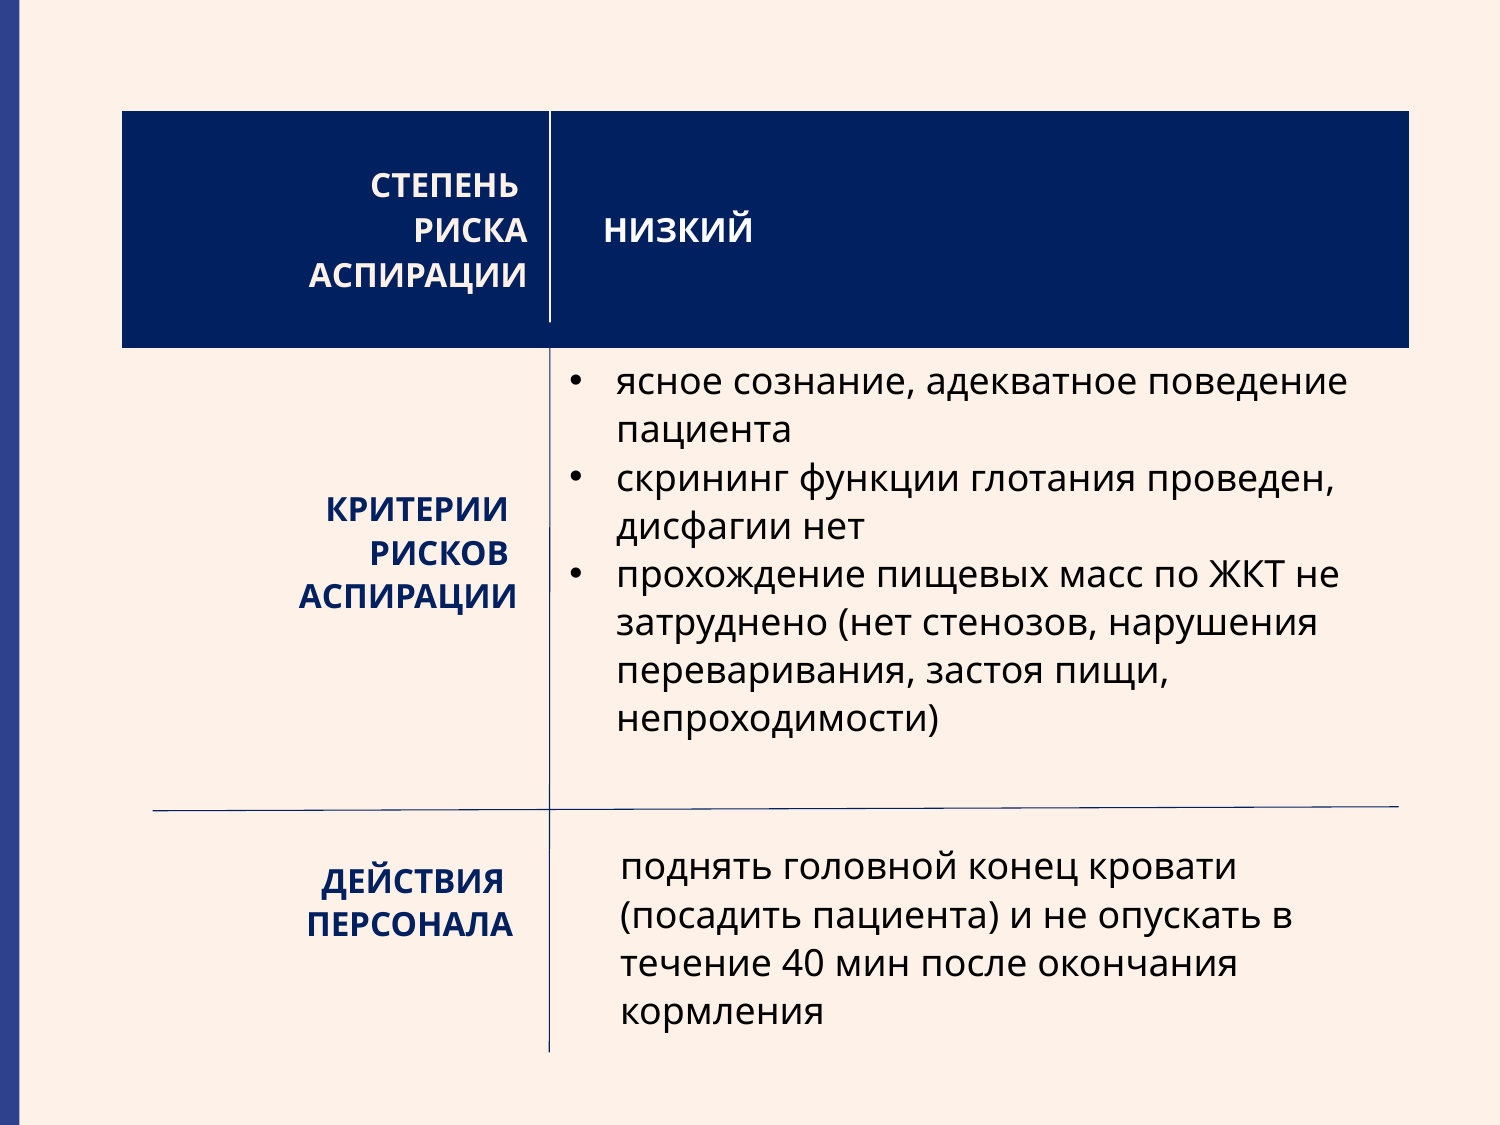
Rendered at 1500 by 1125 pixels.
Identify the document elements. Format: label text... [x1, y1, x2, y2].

text_box КРИТЕРИИ РИСКОВ АСПИРАЦИИ [109, 468, 533, 623]
text_box поднять головной конец кровати (посадить пациента) и не опускать в течение 40 мин после окончания кормления [605, 832, 1430, 1040]
text_box [0, 0, 21, 1125]
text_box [152, 806, 1399, 811]
table_header СТЕПЕНЬ РИСКА АСПИРАЦИИ [122, 111, 539, 348]
text_box ясное сознание, адекватное поведение пациента скрининг функции глотания проведен, дисфагии нет прохождение пищевых масс по ЖКТ не затруднено (нет стенозов, нарушения переваривания, застоя пищи, непроходимости) [554, 346, 1386, 747]
table_header НИЗКИЙ [539, 111, 549, 348]
table_header НИЗКИЙ [551, 111, 1409, 348]
text_box ДЕЙСТВИЯ ПЕРСОНАЛА [291, 850, 529, 951]
